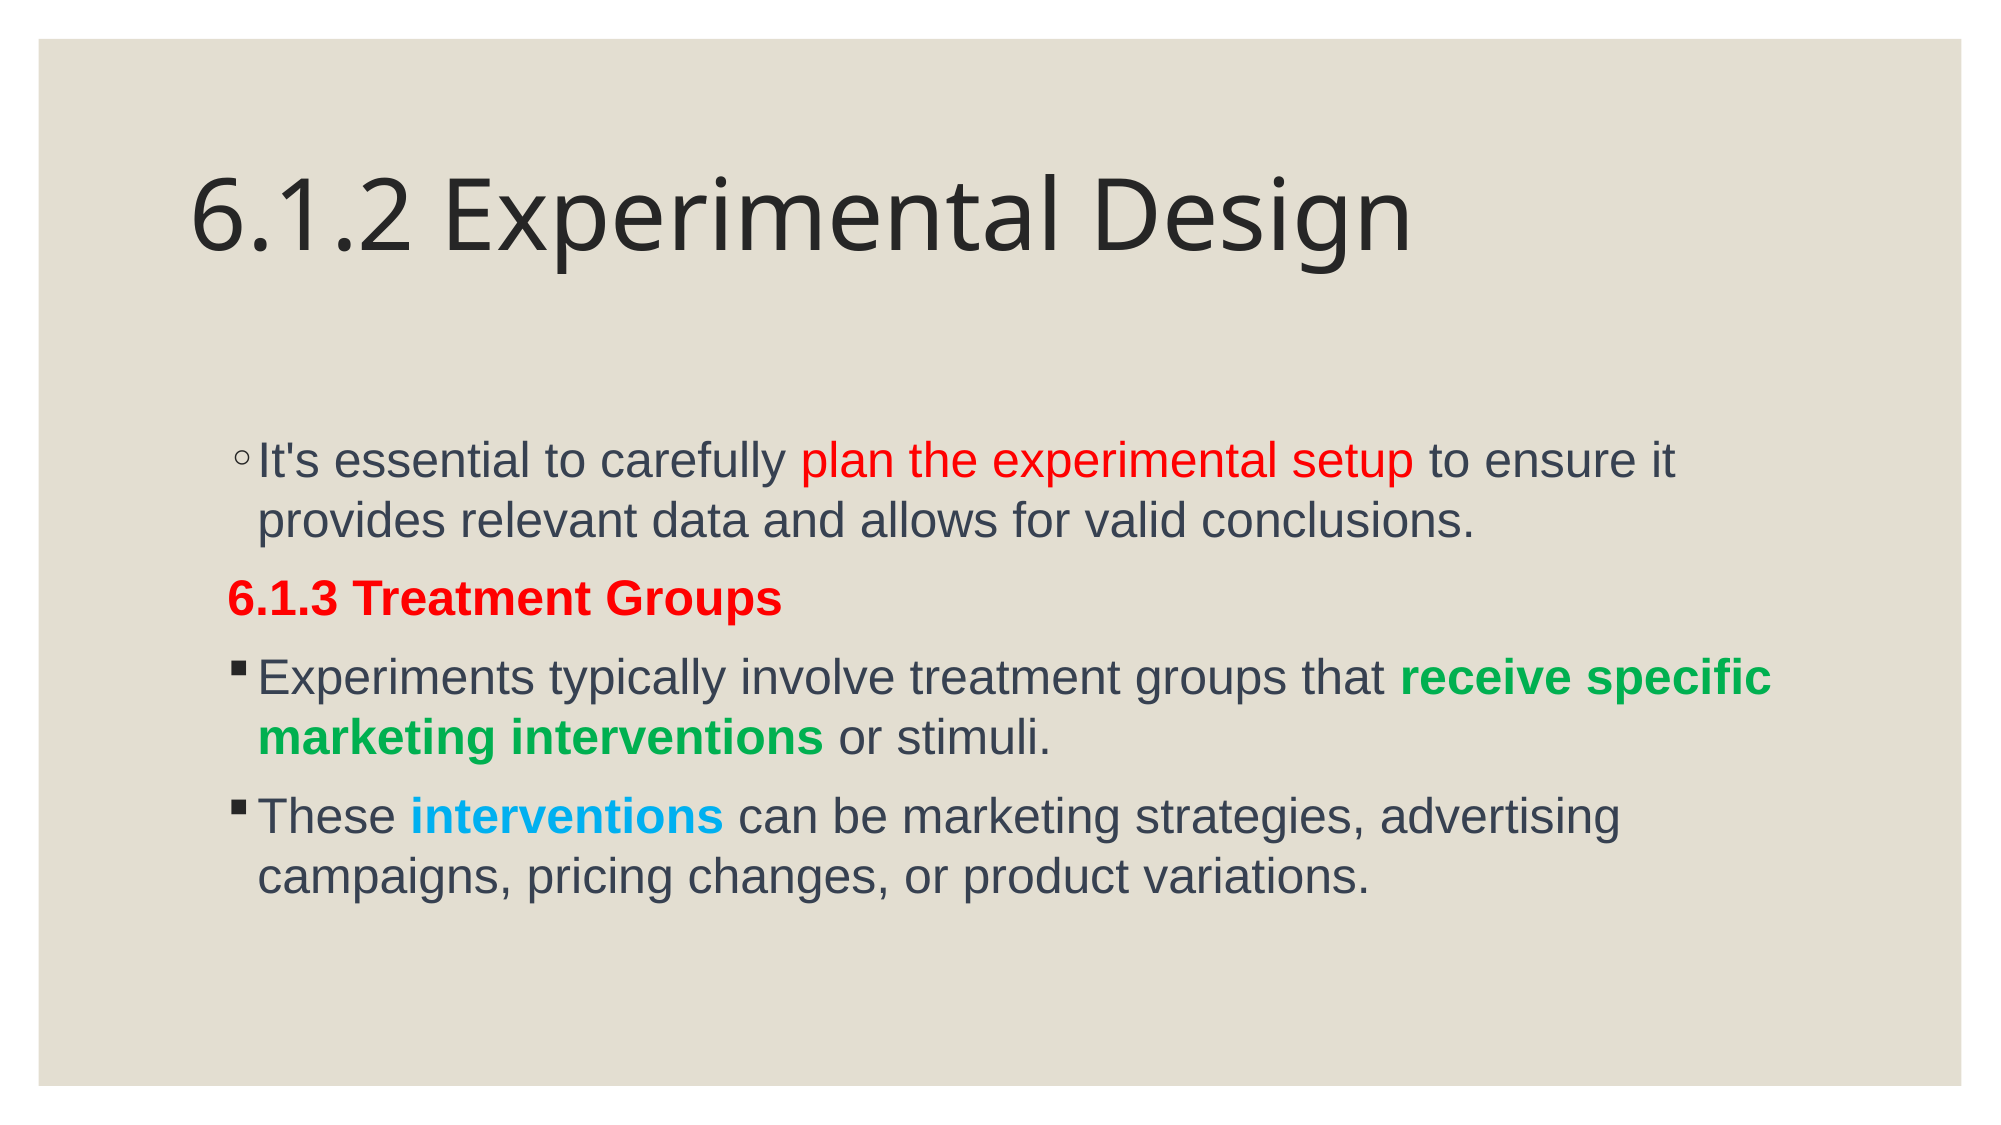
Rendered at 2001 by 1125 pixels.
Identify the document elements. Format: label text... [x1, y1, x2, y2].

title 6.1.2 Experimental Design [174, 105, 1825, 331]
list It's essential to carefully plan the experimental setup to ensure it provides relevant data and allows for valid conclusions. 6.1.3 Treatment Groups Experiments typically involve treatment groups that receive specific marketing interventions or stimuli. These interventions can be marketing strategies, advertising campaigns, pricing changes, or product variations. [212, 419, 1848, 964]
